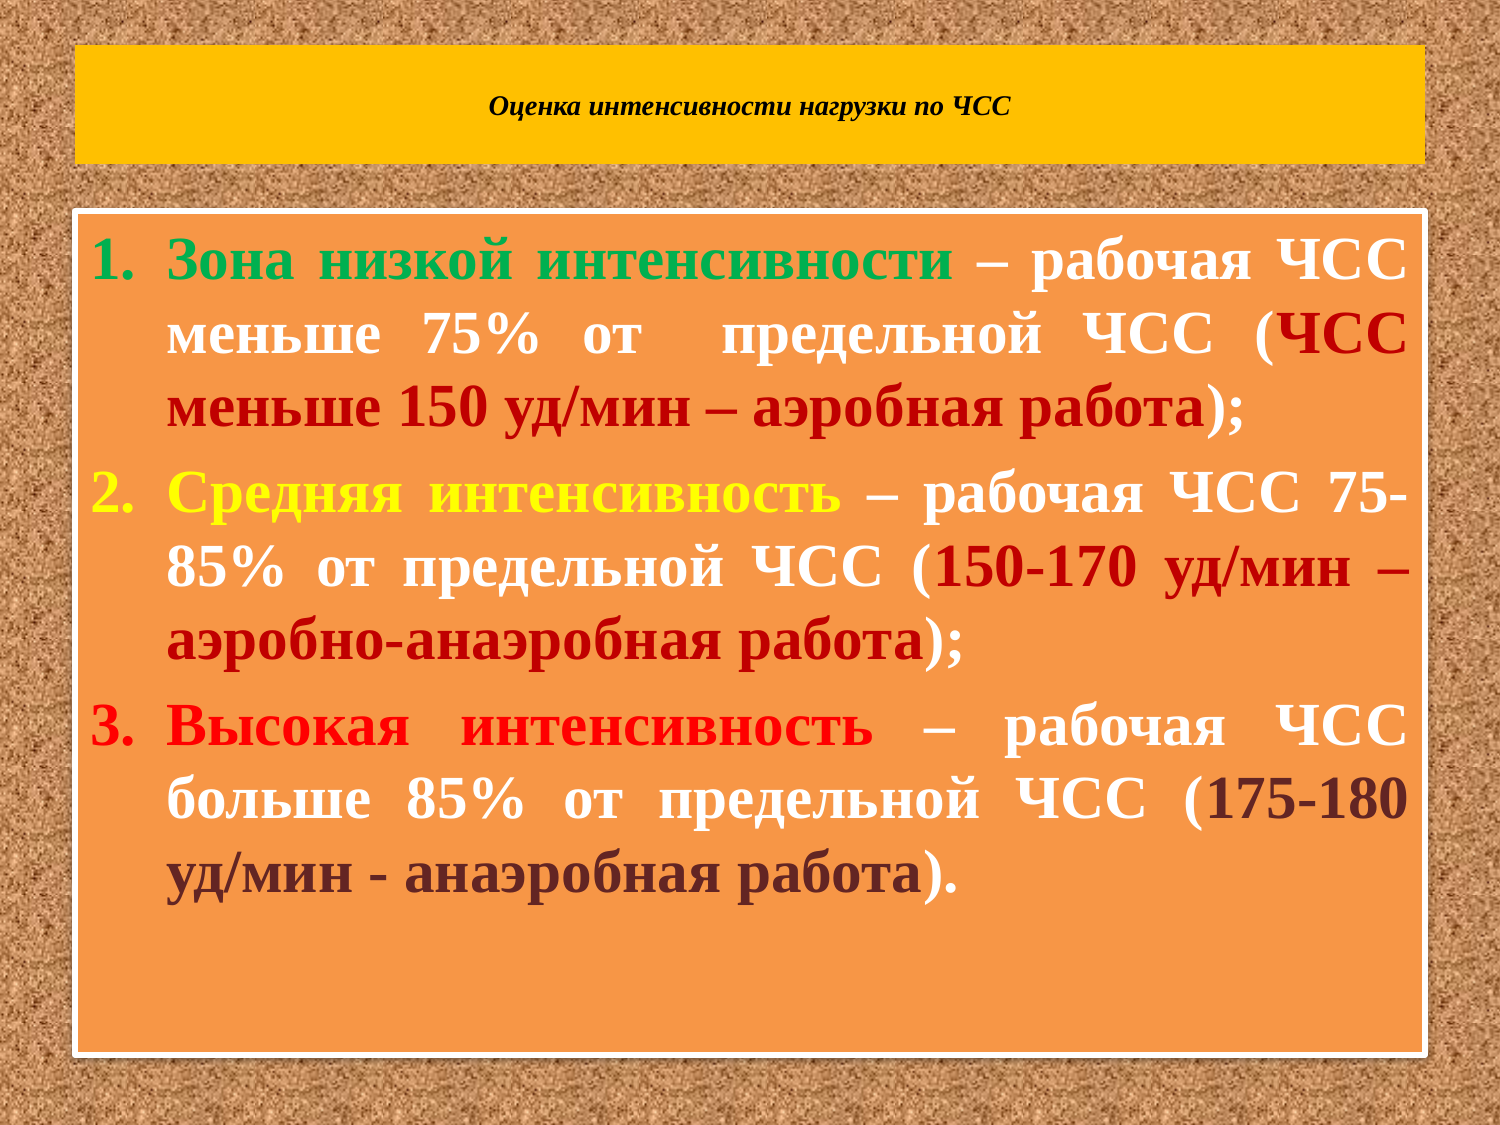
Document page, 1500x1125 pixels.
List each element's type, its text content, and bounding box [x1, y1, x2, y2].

title Оценка интенсивности нагрузки по ЧСС [75, 45, 1425, 164]
picture [0, 0, 1500, 1125]
list Зона низкой интенсивности – рабочая ЧСС меньше 75% от предельной ЧСС (ЧСС меньше 150 уд/мин – аэробная работа); Средняя интенсивность – рабочая ЧСС 75-85% от предельной ЧСС (150-170 уд/мин – аэробно-анаэробная работа); Высокая интенсивность – рабочая ЧСС больше 85% от предельной ЧСС (175-180 уд/мин - анаэробная работа). [72, 208, 1428, 1058]
